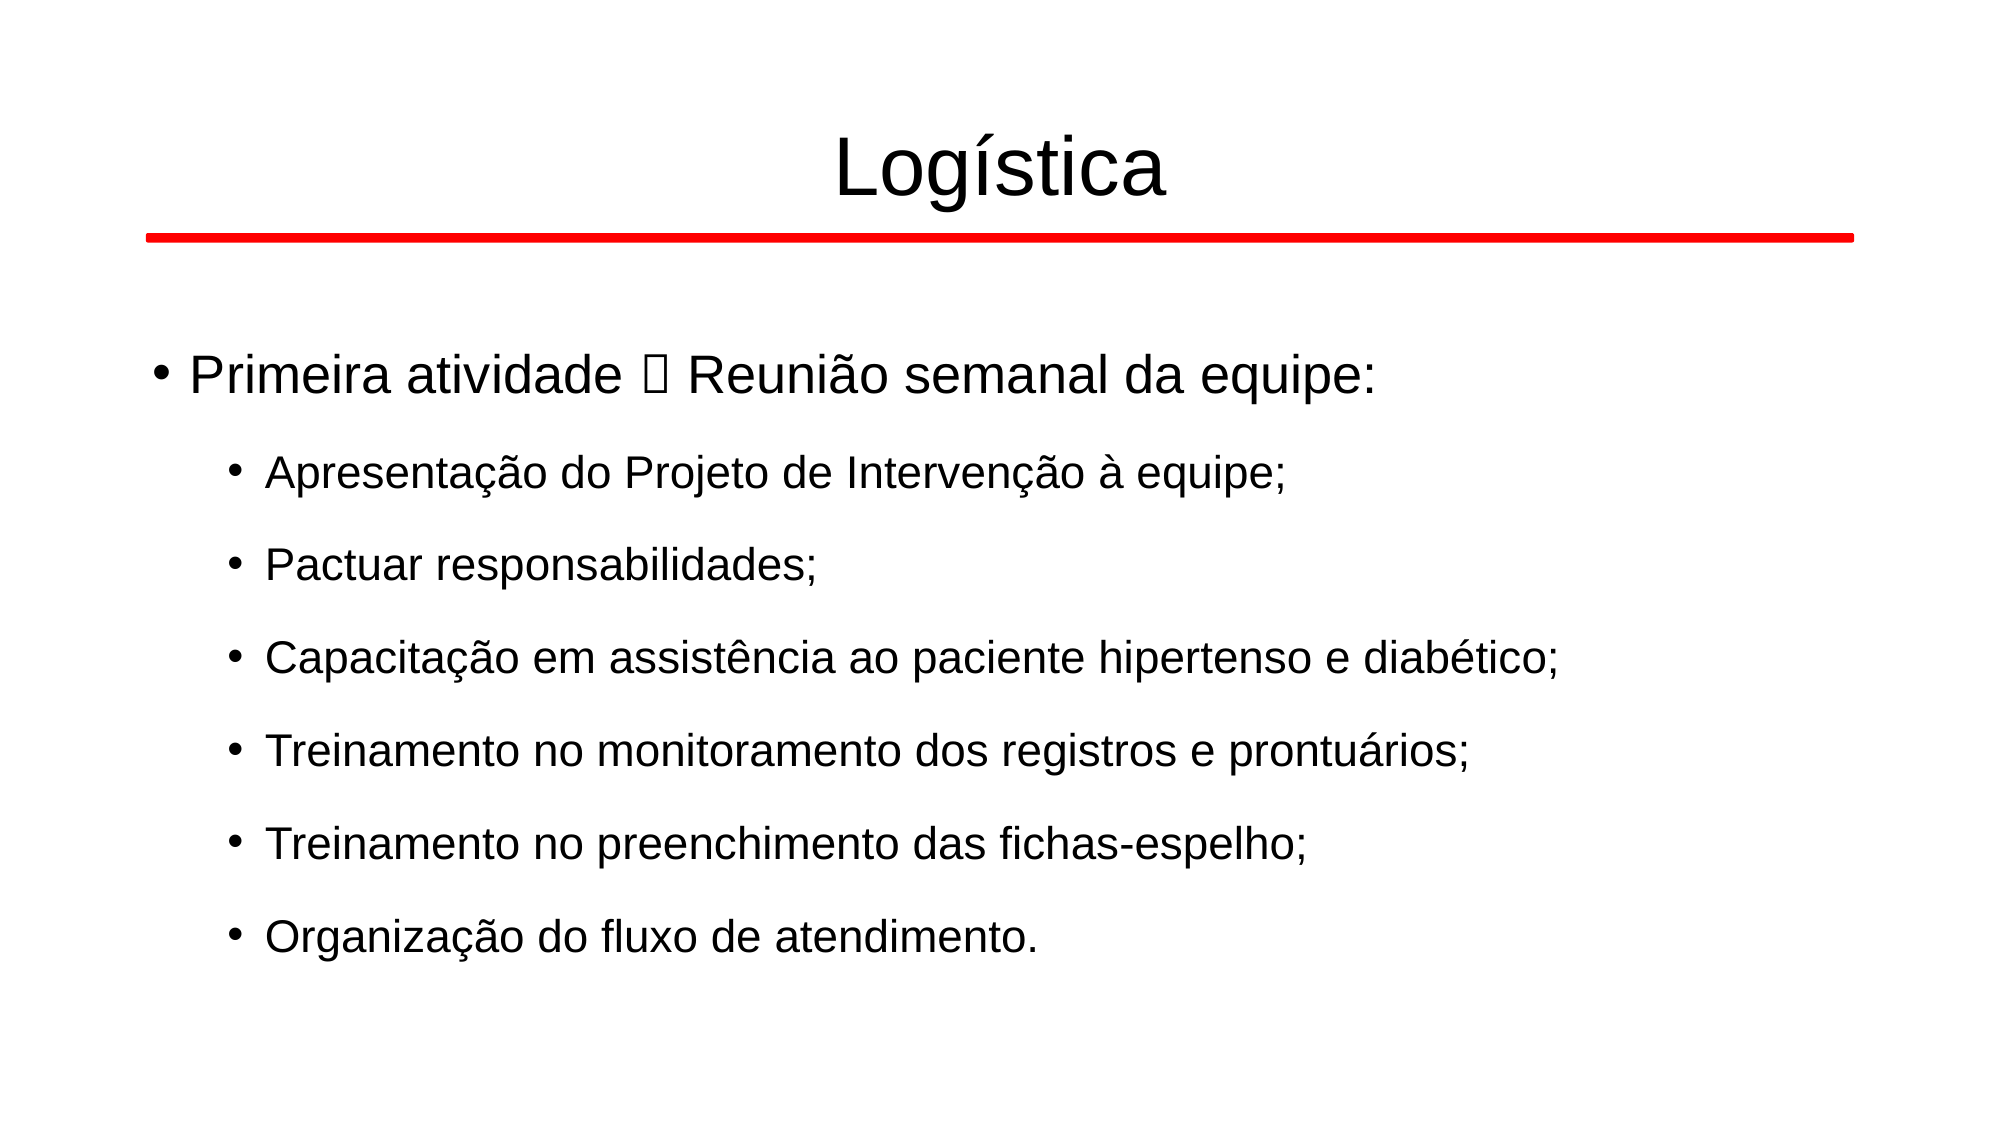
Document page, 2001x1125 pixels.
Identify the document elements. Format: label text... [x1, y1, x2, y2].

title Logística [137, 59, 1863, 278]
text_box [145, 233, 1855, 243]
list Primeira atividade  Reunião semanal da equipe: Apresentação do Projeto de Intervenção à equipe; Pactuar responsabilidades; Capacitação em assistência ao paciente hipertenso e diabético; Treinamento no monitoramento dos registros e prontuários; Treinamento no preenchimento das fichas-espelho; Organização do fluxo de atendimento. [137, 299, 1863, 1014]
